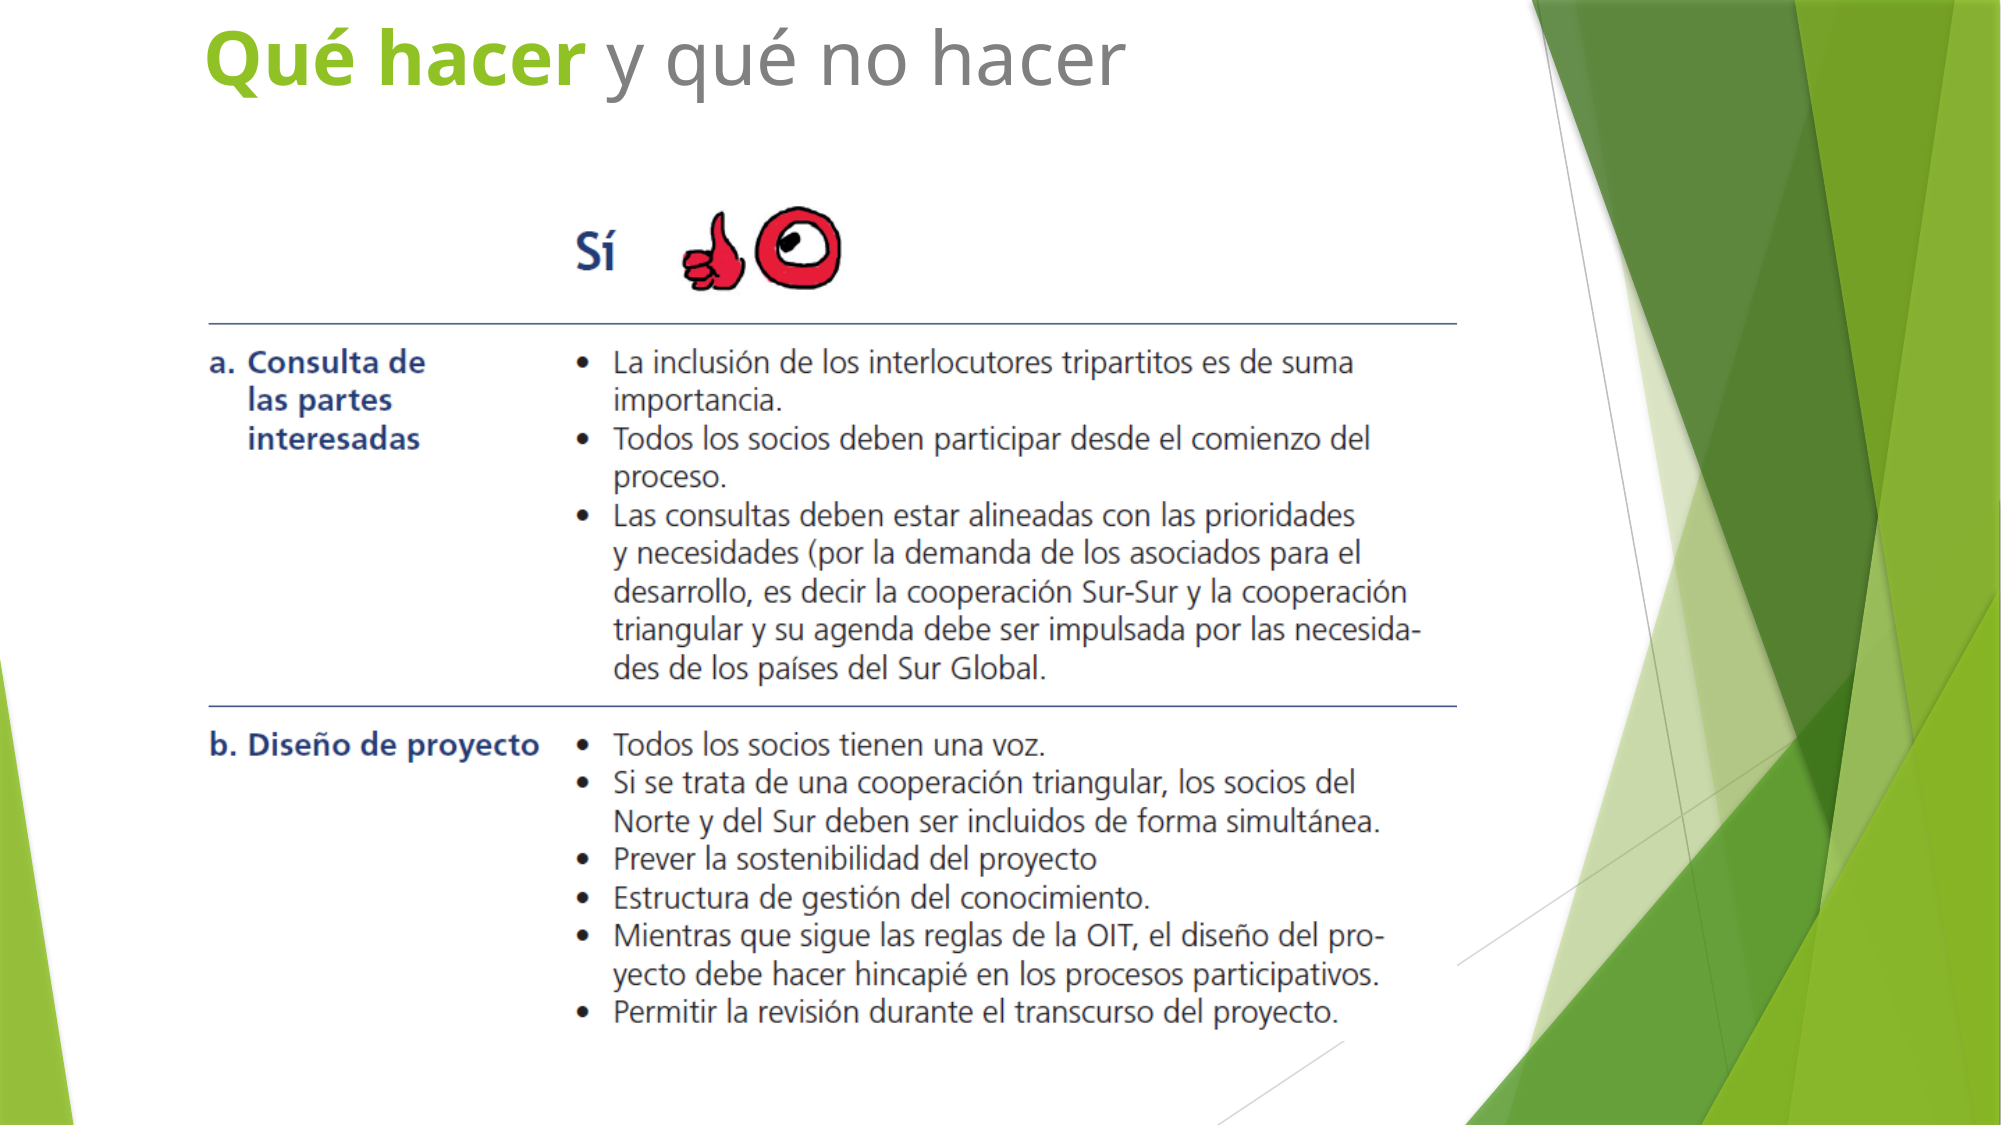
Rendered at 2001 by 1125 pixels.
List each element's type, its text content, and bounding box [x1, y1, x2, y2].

title Qué hacer y qué no hacer [188, 3, 1539, 149]
picture [187, 186, 1457, 1042]
